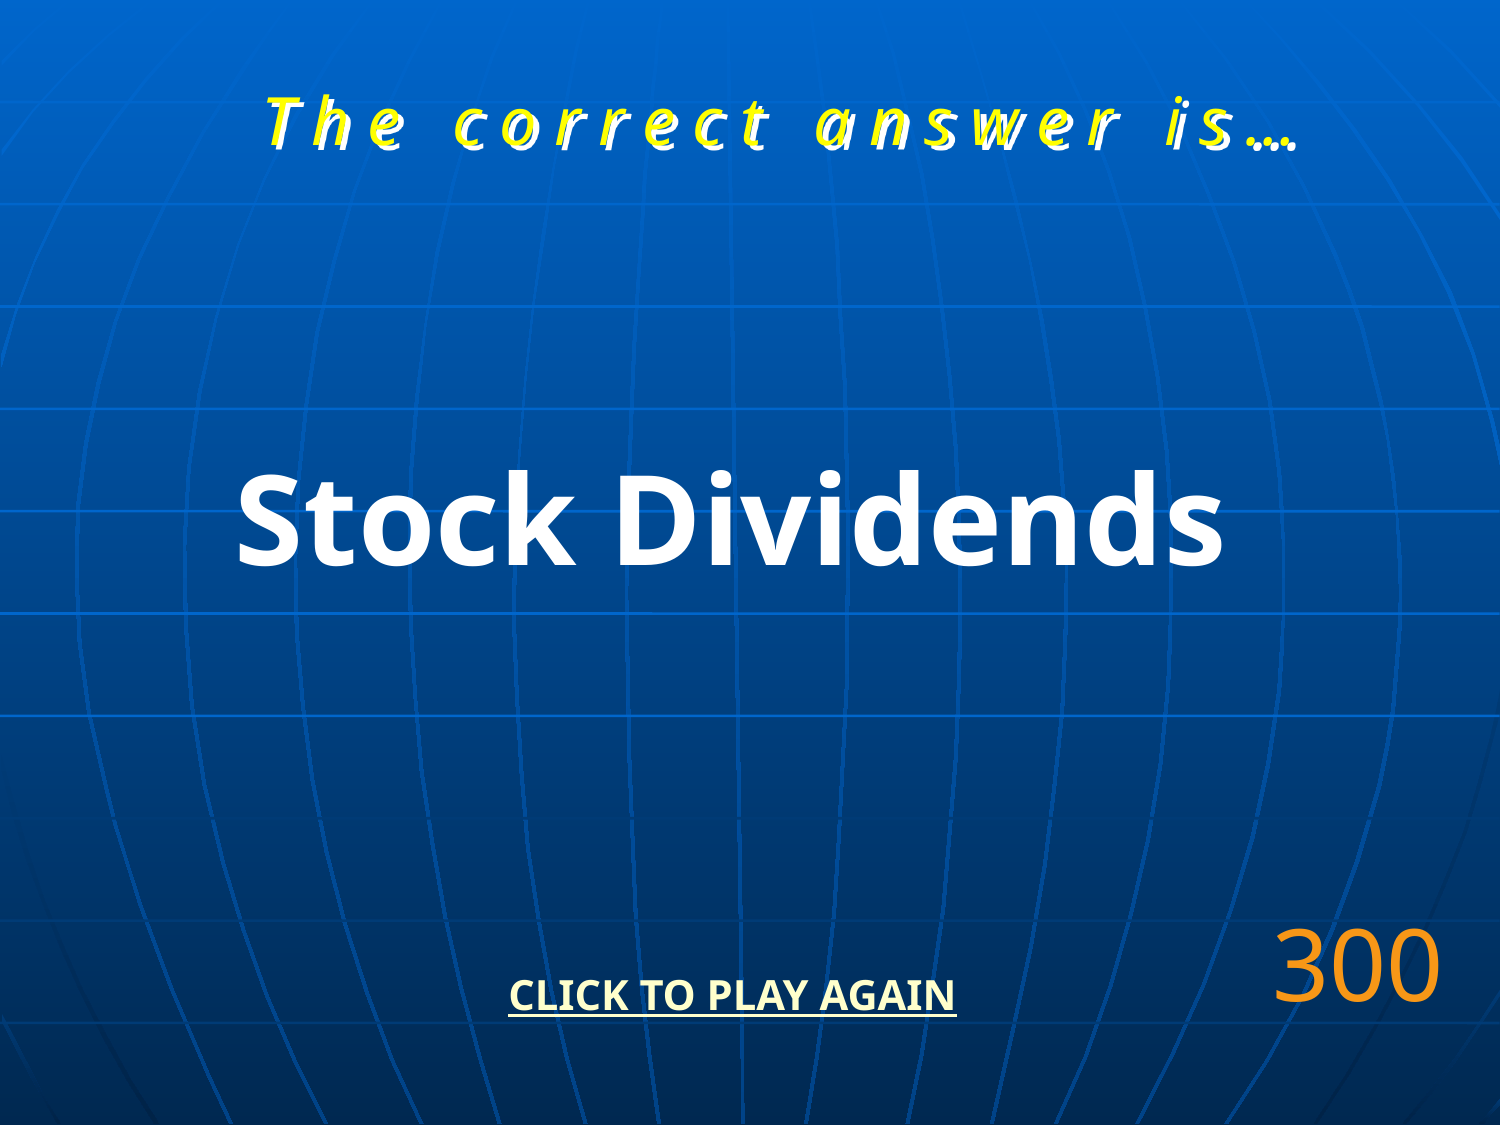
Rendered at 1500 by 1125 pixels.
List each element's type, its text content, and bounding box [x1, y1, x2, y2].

text_box T h e c o r r e c t a n s w e r i s … [91, 49, 1467, 188]
text_box 300 [1237, 894, 1479, 1029]
text_box Stock Dividends [62, 432, 1400, 598]
text_box CLICK TO PLAY AGAIN [0, 961, 1483, 1034]
